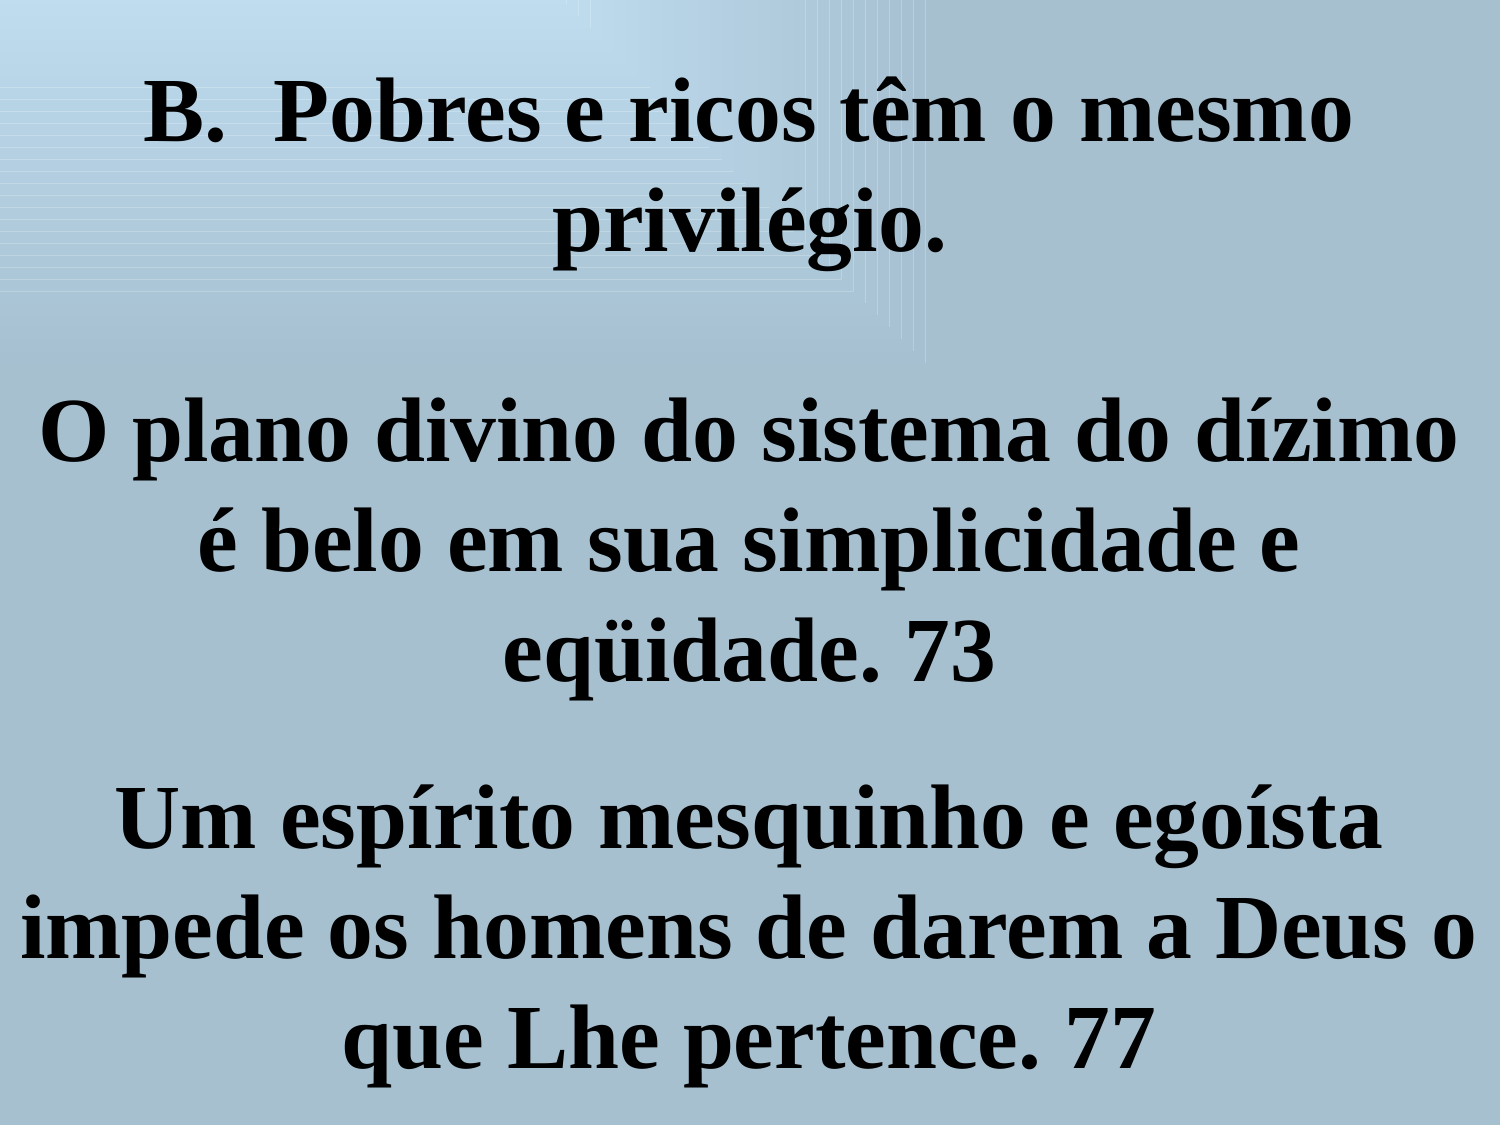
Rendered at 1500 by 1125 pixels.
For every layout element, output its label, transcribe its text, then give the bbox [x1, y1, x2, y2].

text_box Um espírito mesquinho e egoísta impede os homens de darem a Deus o que Lhe pertence. 77 [0, 749, 1500, 1125]
text_box O plano divino do sistema do dízimo é belo em sua simplicidade e eqüidade. 73 [0, 362, 1500, 749]
text_box B. Pobres e ricos têm o mesmo privilégio. [0, 42, 1500, 362]
